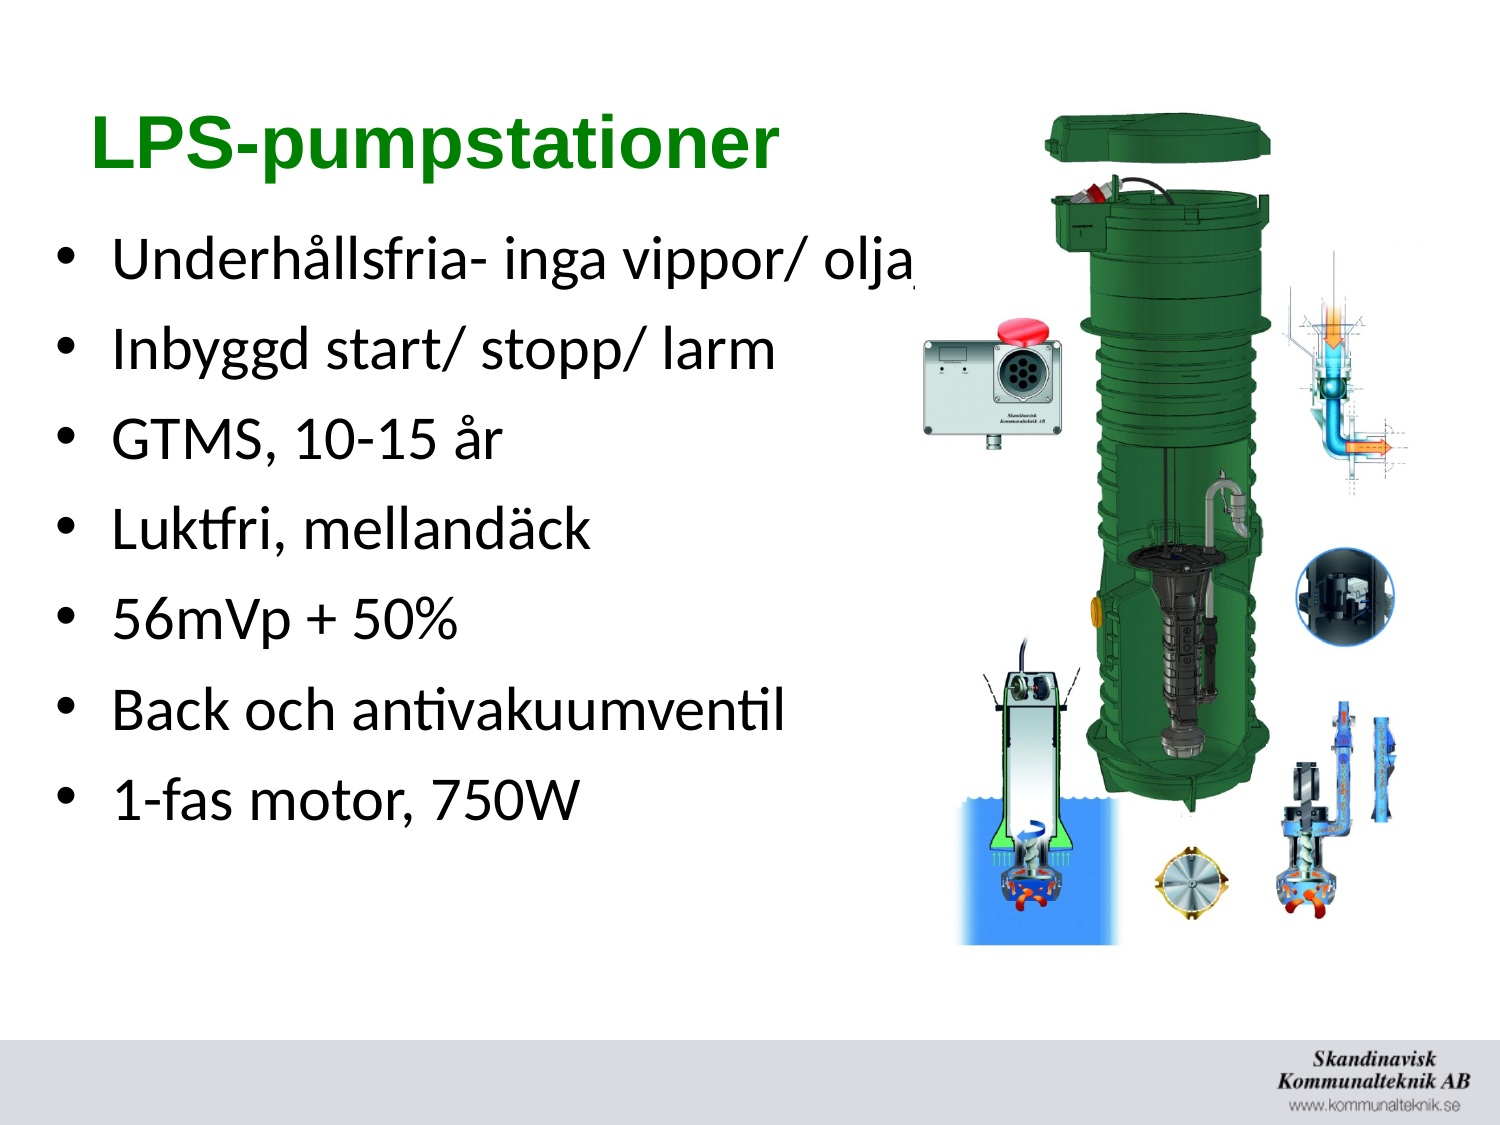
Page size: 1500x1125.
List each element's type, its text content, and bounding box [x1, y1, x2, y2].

list Underhållsfria- inga vippor/ oljajor Inbyggd start/ stopp/ larm GTMS, 10-15 år Luktfri, mellandäck 56mVp + 50% Back och antivakuumventil 1-fas motor, 750W [40, 222, 909, 965]
picture [0, 1040, 1500, 1125]
picture [915, 100, 1436, 1012]
title LPS-pumpstationer [75, 45, 1425, 222]
